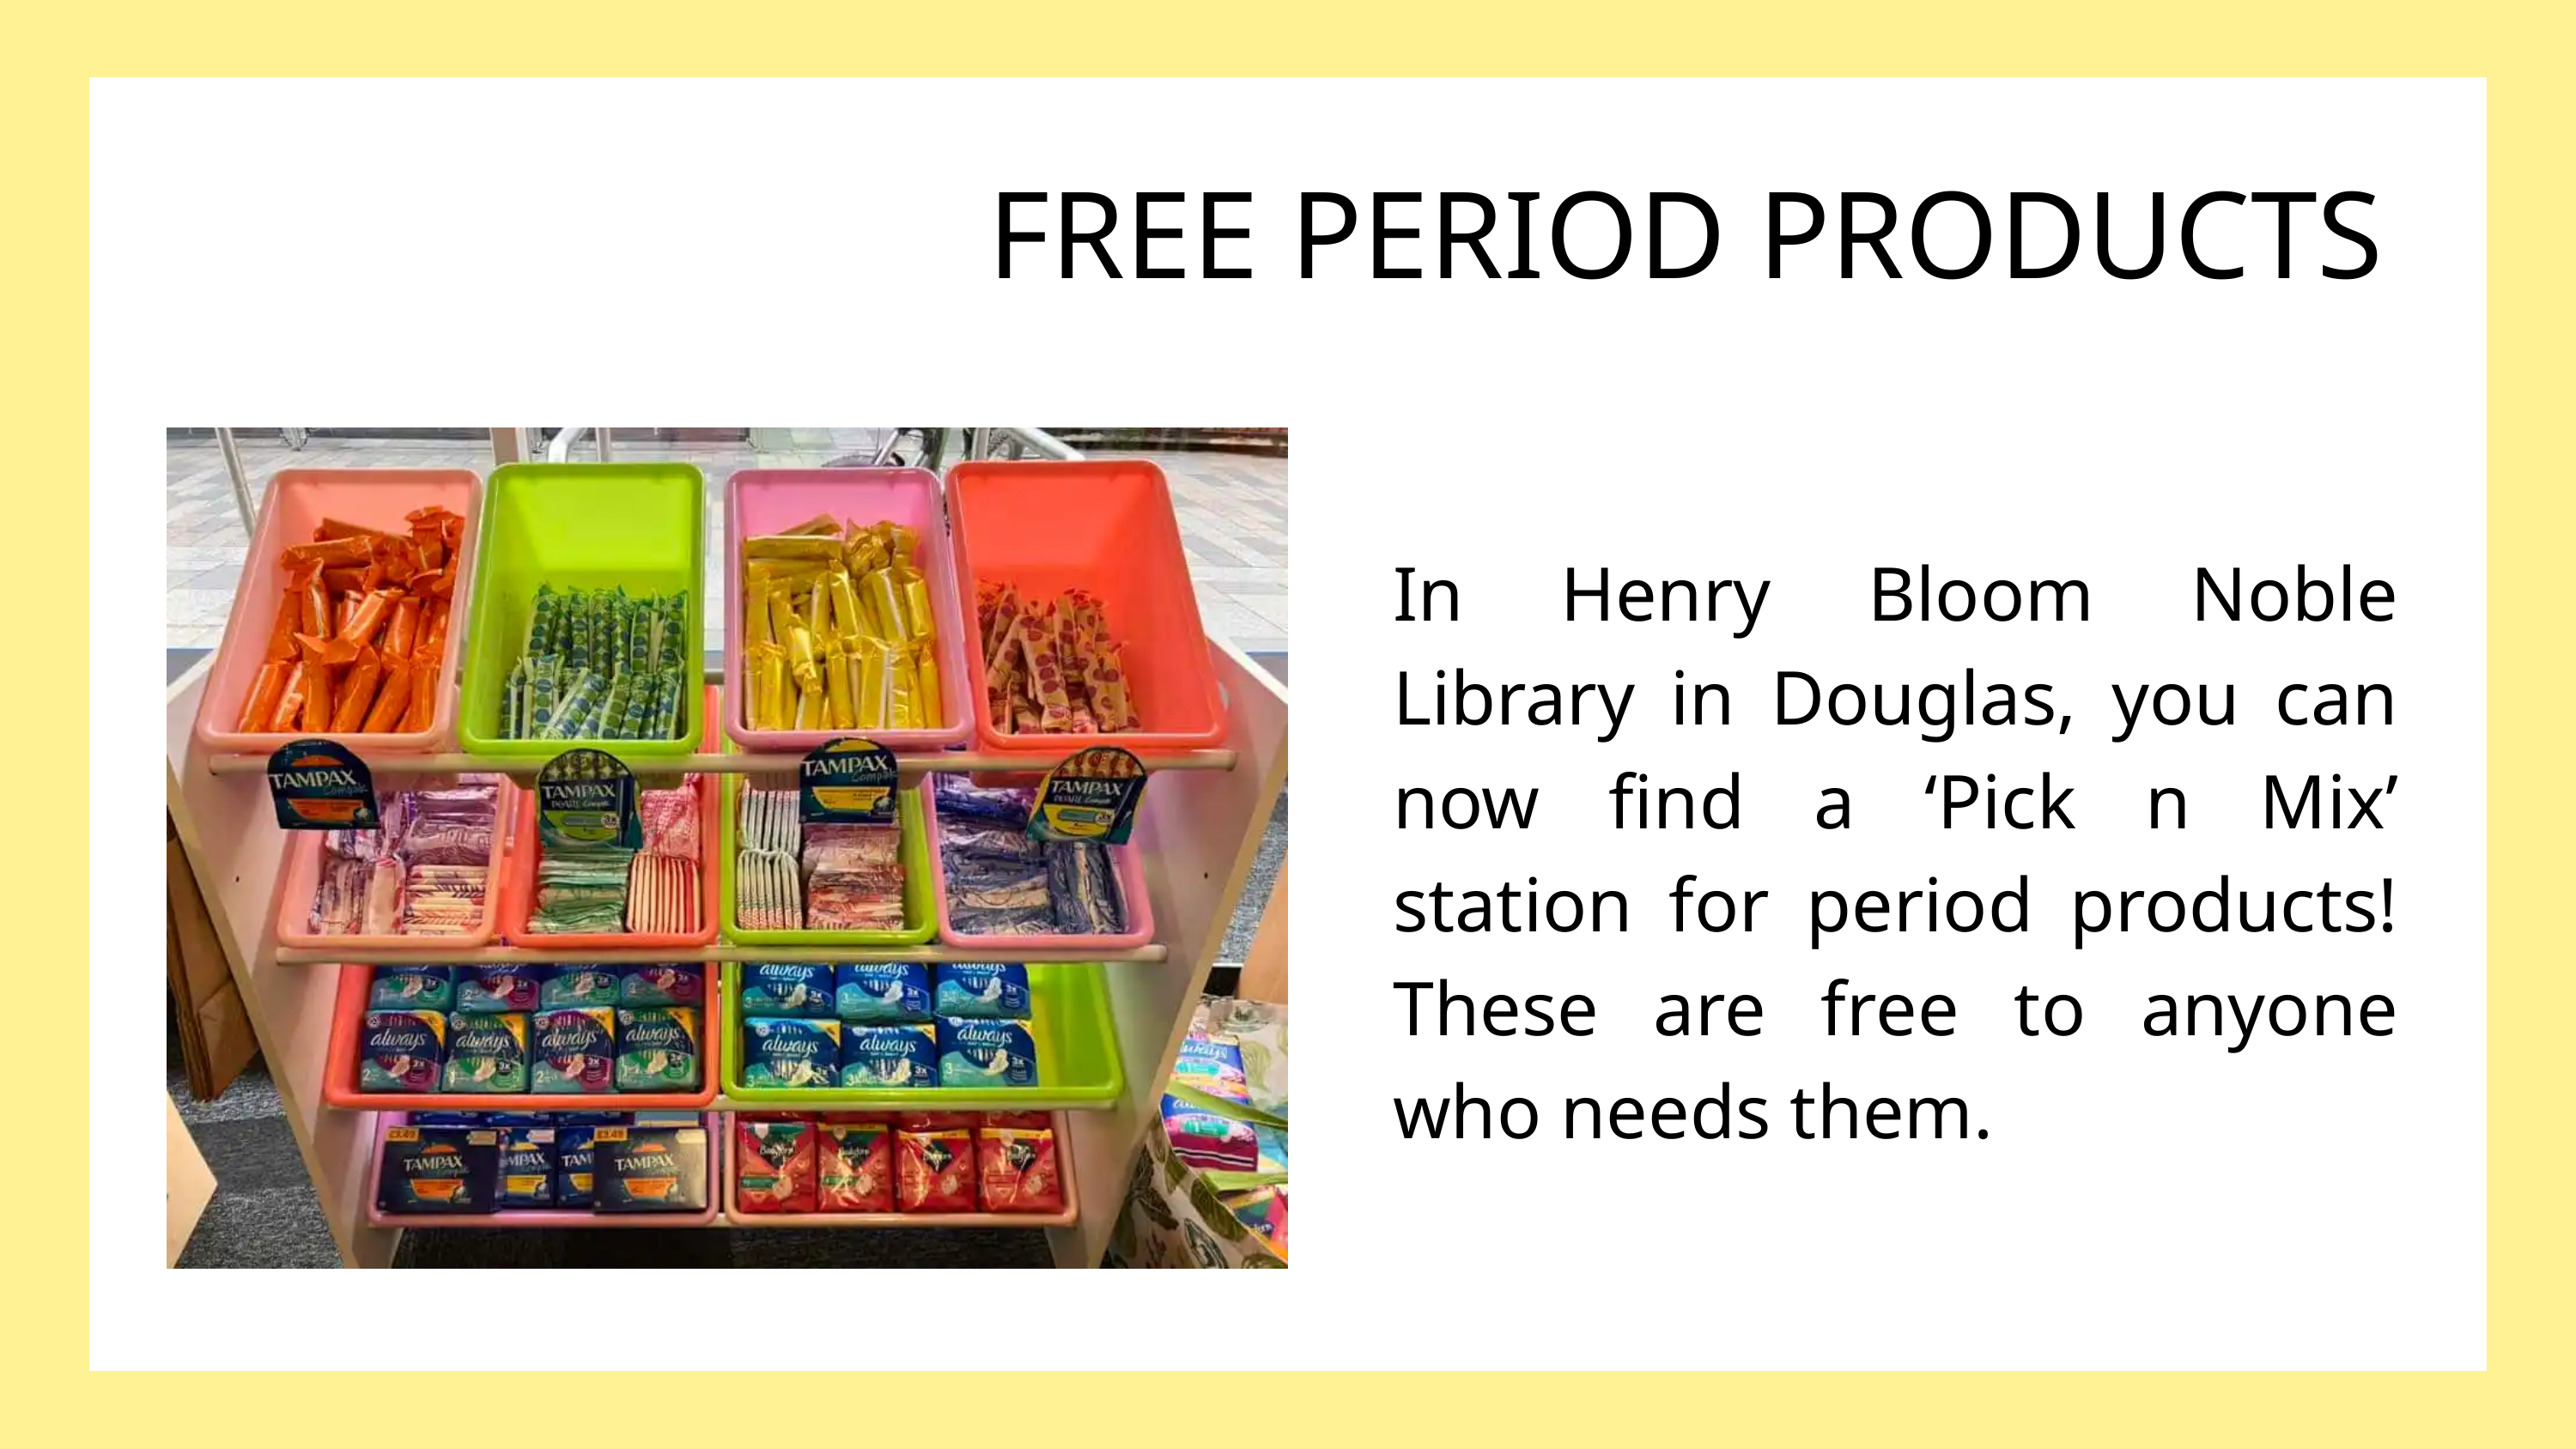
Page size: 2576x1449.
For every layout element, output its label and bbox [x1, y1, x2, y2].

text_box [88, 76, 2487, 1372]
